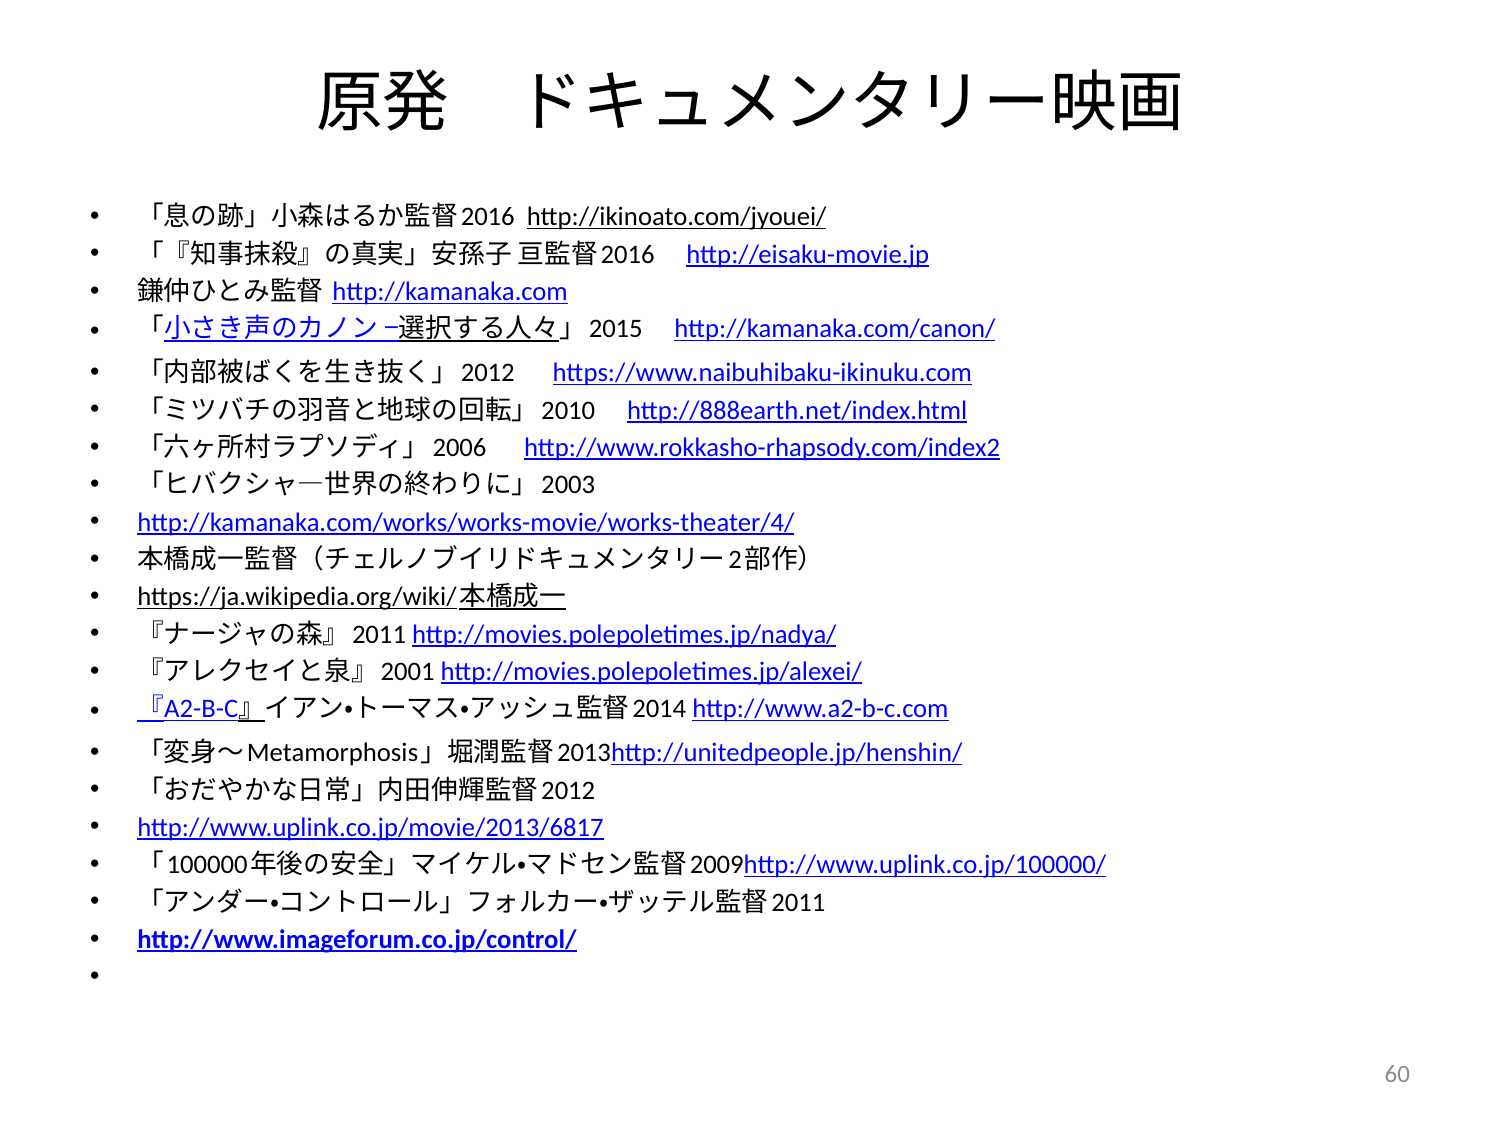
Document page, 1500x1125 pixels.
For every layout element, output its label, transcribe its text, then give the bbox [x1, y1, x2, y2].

list 「息の跡」小森はるか監督2016 http://ikinoato.com/jyouei/ 「『知事抹殺』の真実」安孫子 亘監督2016 http://eisaku-movie.jp 鎌仲ひとみ監督 http://kamanaka.com 「小さき声のカノン −選択する人々」2015 http://kamanaka.com/canon/ 「内部被ばくを生き抜く」2012 https://www.naibuhibaku-ikinuku.com 「ミツバチの羽音と地球の回転」2010 http://888earth.net/index.html 「六ヶ所村ラプソディ」2006 http://www.rokkasho-rhapsody.com/index2 「ヒバクシャ―世界の終わりに」2003 http://kamanaka.com/works/works-movie/works-theater/4/ 本橋成一監督（チェルノブイリドキュメンタリー2部作） https://ja.wikipedia.org/wiki/本橋成一 『ナージャの森』2011 http://movies.polepoletimes.jp/nadya/ 『アレクセイと泉』2001 http://movies.polepoletimes.jp/alexei/ 『A2-B-C』イアン・トーマス・アッシュ監督2014 http://www.a2-b-c.com 「変身〜Metamorphosis」堀潤監督2013http://unitedpeople.jp/henshin/ 「おだやかな日常」内田伸輝監督2012 http://www.uplink.co.jp/movie/2013/6817 「100000年後の安全」マイケル・マドセン監督2009http://www.uplink.co.jp/100000/ 「アンダー・コントロール」フォルカー・ザッテル監督2011 http://www.imageforum.co.jp/control/ [75, 191, 1425, 1005]
slide_number 60 [1074, 1042, 1425, 1103]
title 原発 ドキュメンタリー映画 [75, 45, 1425, 191]
